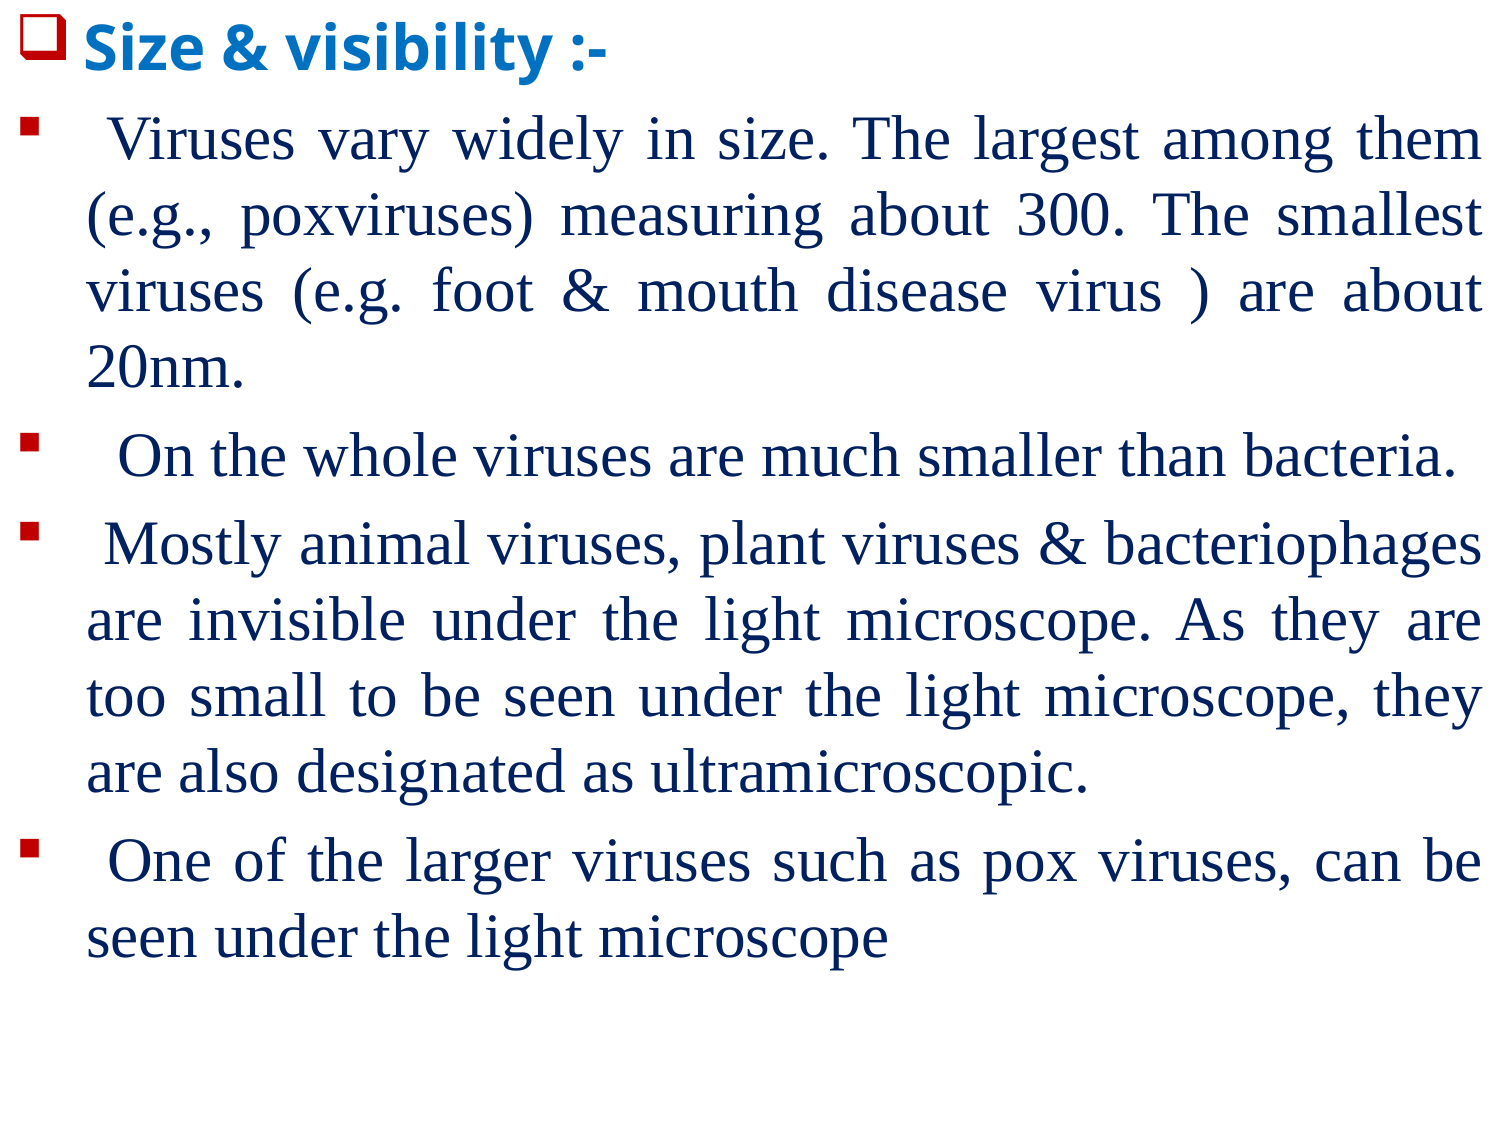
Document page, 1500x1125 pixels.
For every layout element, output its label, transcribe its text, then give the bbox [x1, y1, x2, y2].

subtitle Size & visibility :- Viruses vary widely in size. The largest among them (e.g., poxviruses) measuring about 300. The smallest viruses (e.g. foot & mouth disease virus ) are about 20nm. On the whole viruses are much smaller than bacteria. Mostly animal viruses, plant viruses & bacteriophages are invisible under the light microscope. As they are too small to be seen under the light microscope, they are also designated as ultramicroscopic. One of the larger viruses such as pox viruses, can be seen under the light microscope [0, 0, 1500, 1125]
